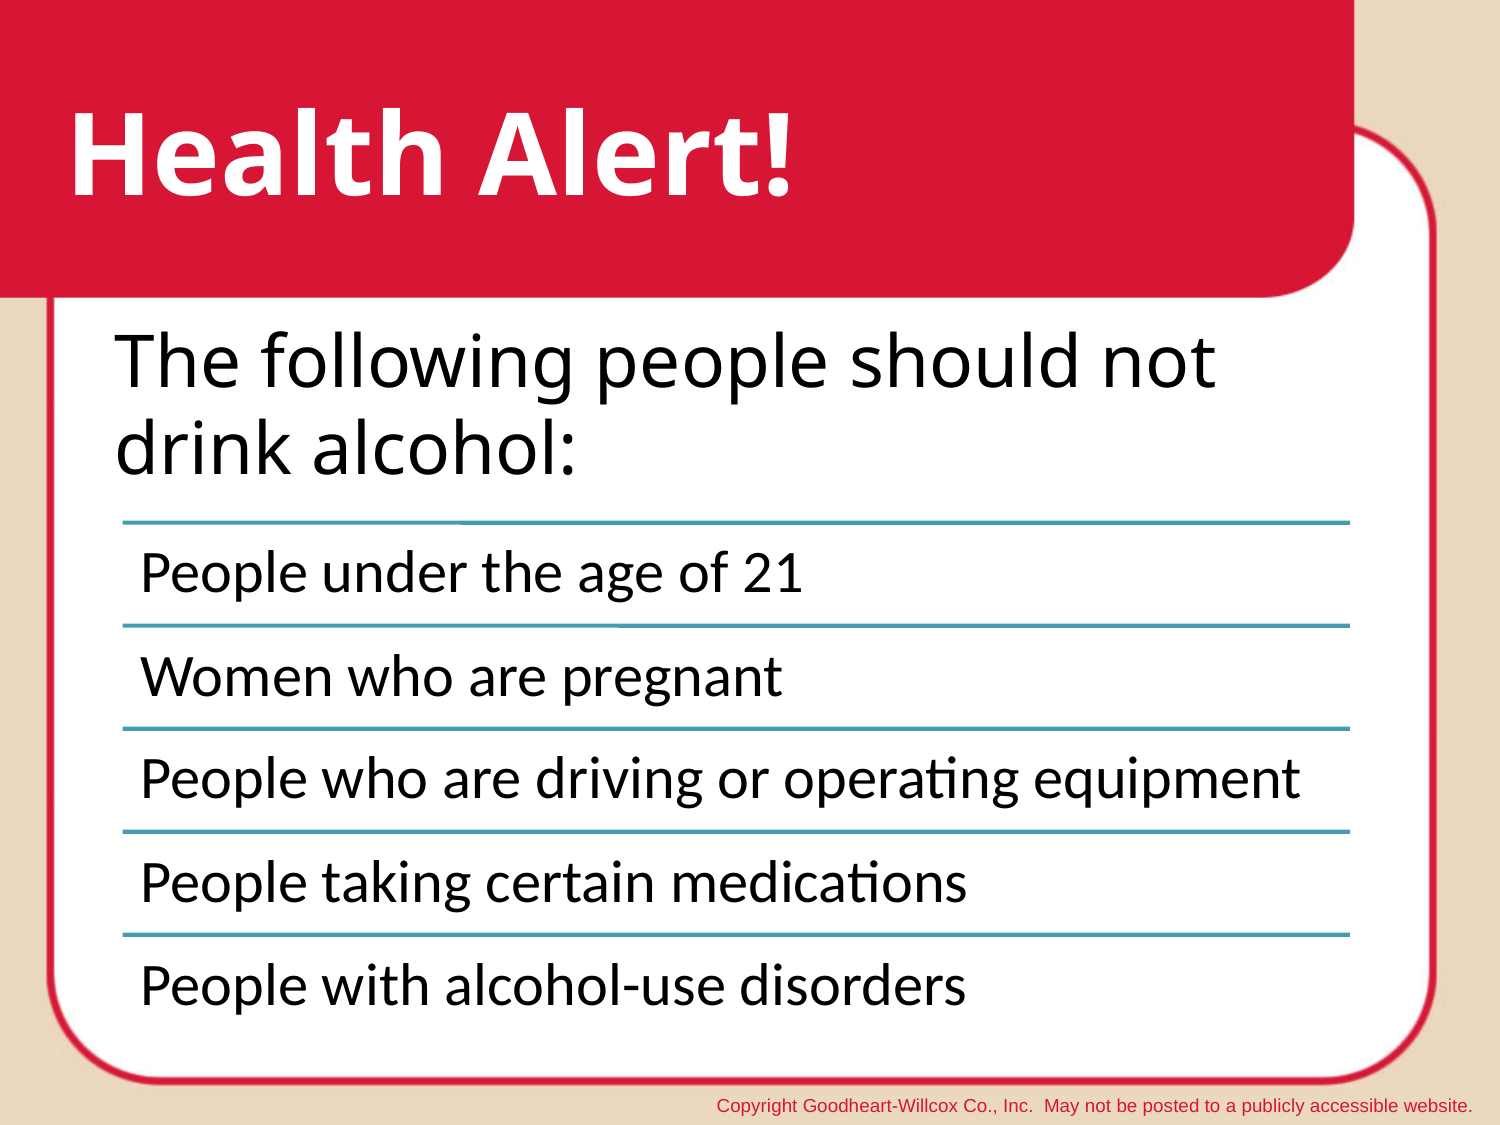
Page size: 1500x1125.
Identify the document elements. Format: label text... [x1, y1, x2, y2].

picture [0, 0, 1500, 1125]
list The following people should not drink alcohol: [99, 307, 1350, 523]
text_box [122, 522, 1351, 1039]
title Health Alert! [49, 37, 1301, 263]
